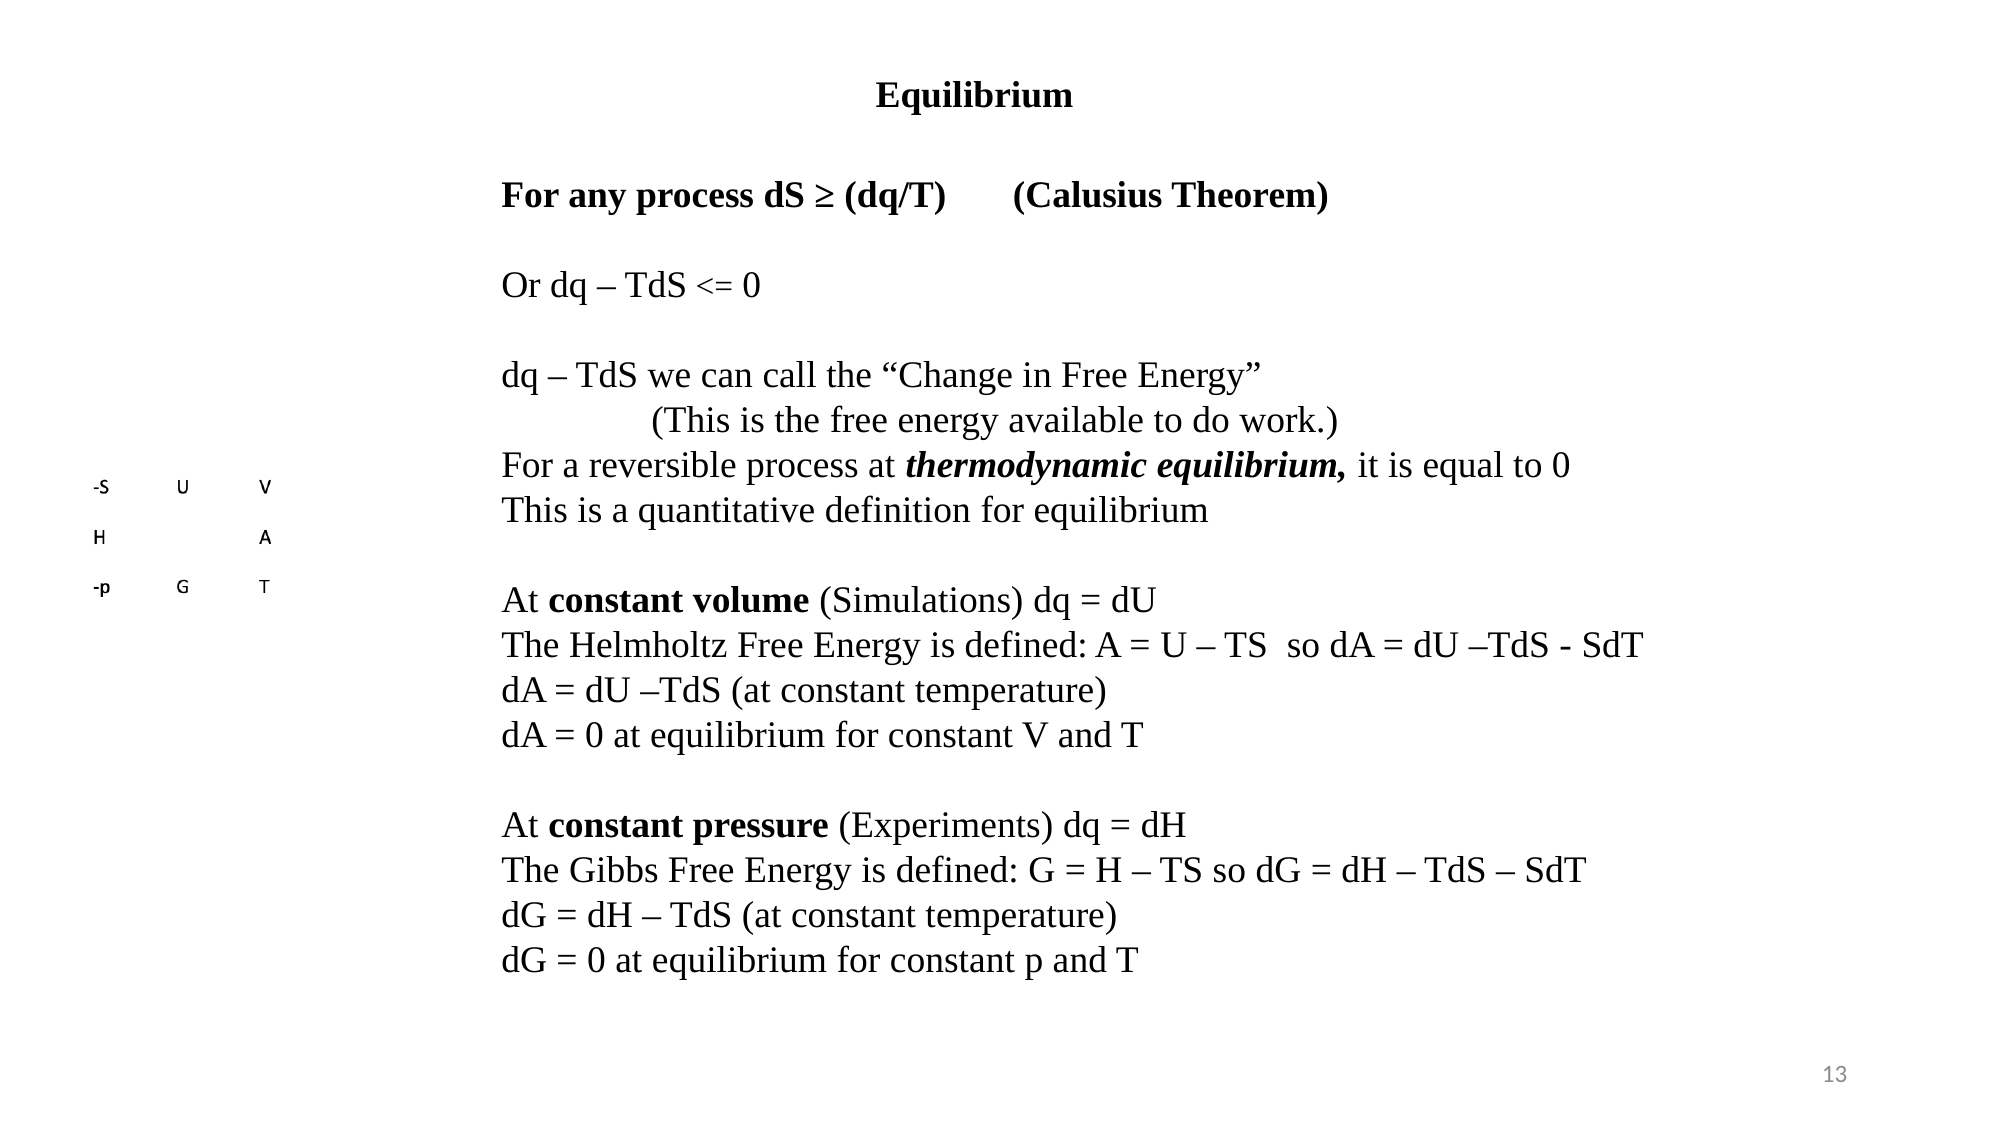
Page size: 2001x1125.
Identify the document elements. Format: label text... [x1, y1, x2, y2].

text_box For any process dS ≥ (dq/T) (Calusius Theorem) Or dq – TdS <= 0 dq – TdS we can call the “Change in Free Energy” (This is the free energy available to do work.) For a reversible process at thermodynamic equilibrium, it is equal to 0 This is a quantitative definition for equilibrium At constant volume (Simulations) dq = dU The Helmholtz Free Energy is defined: A = U – TS so dA = dU –TdS - SdT dA = dU –TdS (at constant temperature) dA = 0 at equilibrium for constant V and T At constant pressure (Experiments) dq = dH The Gibbs Free Energy is defined: G = H – TS so dG = dH – TdS – SdT dG = dH – TdS (at constant temperature) dG = 0 at equilibrium for constant p and T [486, 162, 1661, 987]
picture [89, 473, 282, 601]
slide_number 13 [1412, 1042, 1863, 1103]
text_box Equilibrium [860, 62, 1089, 122]
